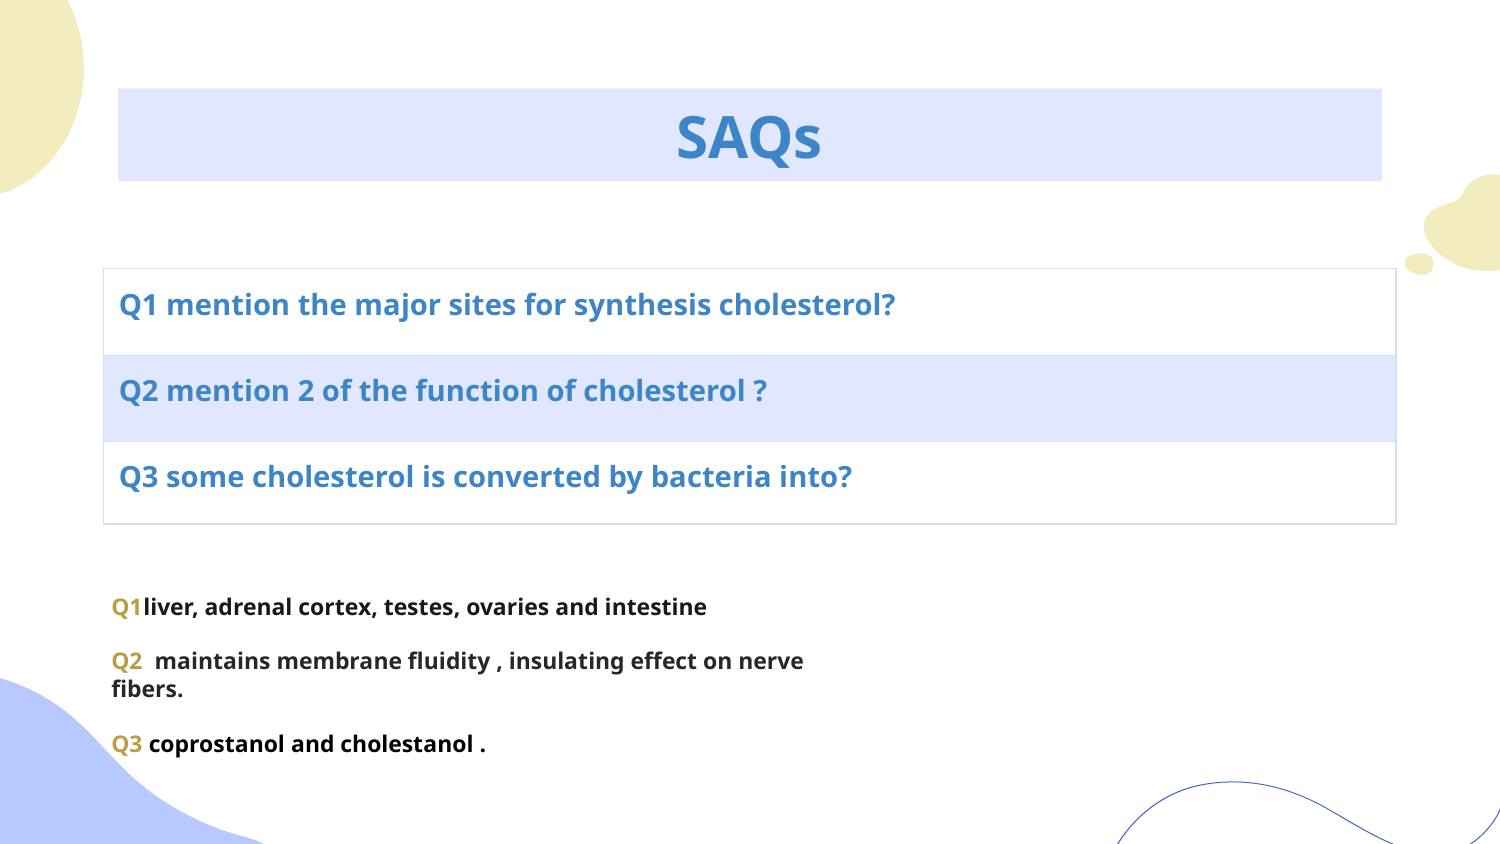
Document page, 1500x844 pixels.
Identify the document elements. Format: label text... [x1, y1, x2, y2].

table_header Q1 mention the major sites for synthesis cholesterol? [104, 269, 1395, 355]
title SAQs [118, 88, 1382, 182]
table_cell Q3 some cholesterol is converted by bacteria into? [104, 442, 1395, 523]
text_box Q1 liver, adrenal cortex, testes, ovaries and intestine Q2 maintains membrane fluidity , insulating effect on nerve fibers. Q3 coprostanol and cholestanol . [96, 577, 860, 827]
table_cell Q2 mention 2 of the function of cholesterol ? [104, 356, 1395, 441]
